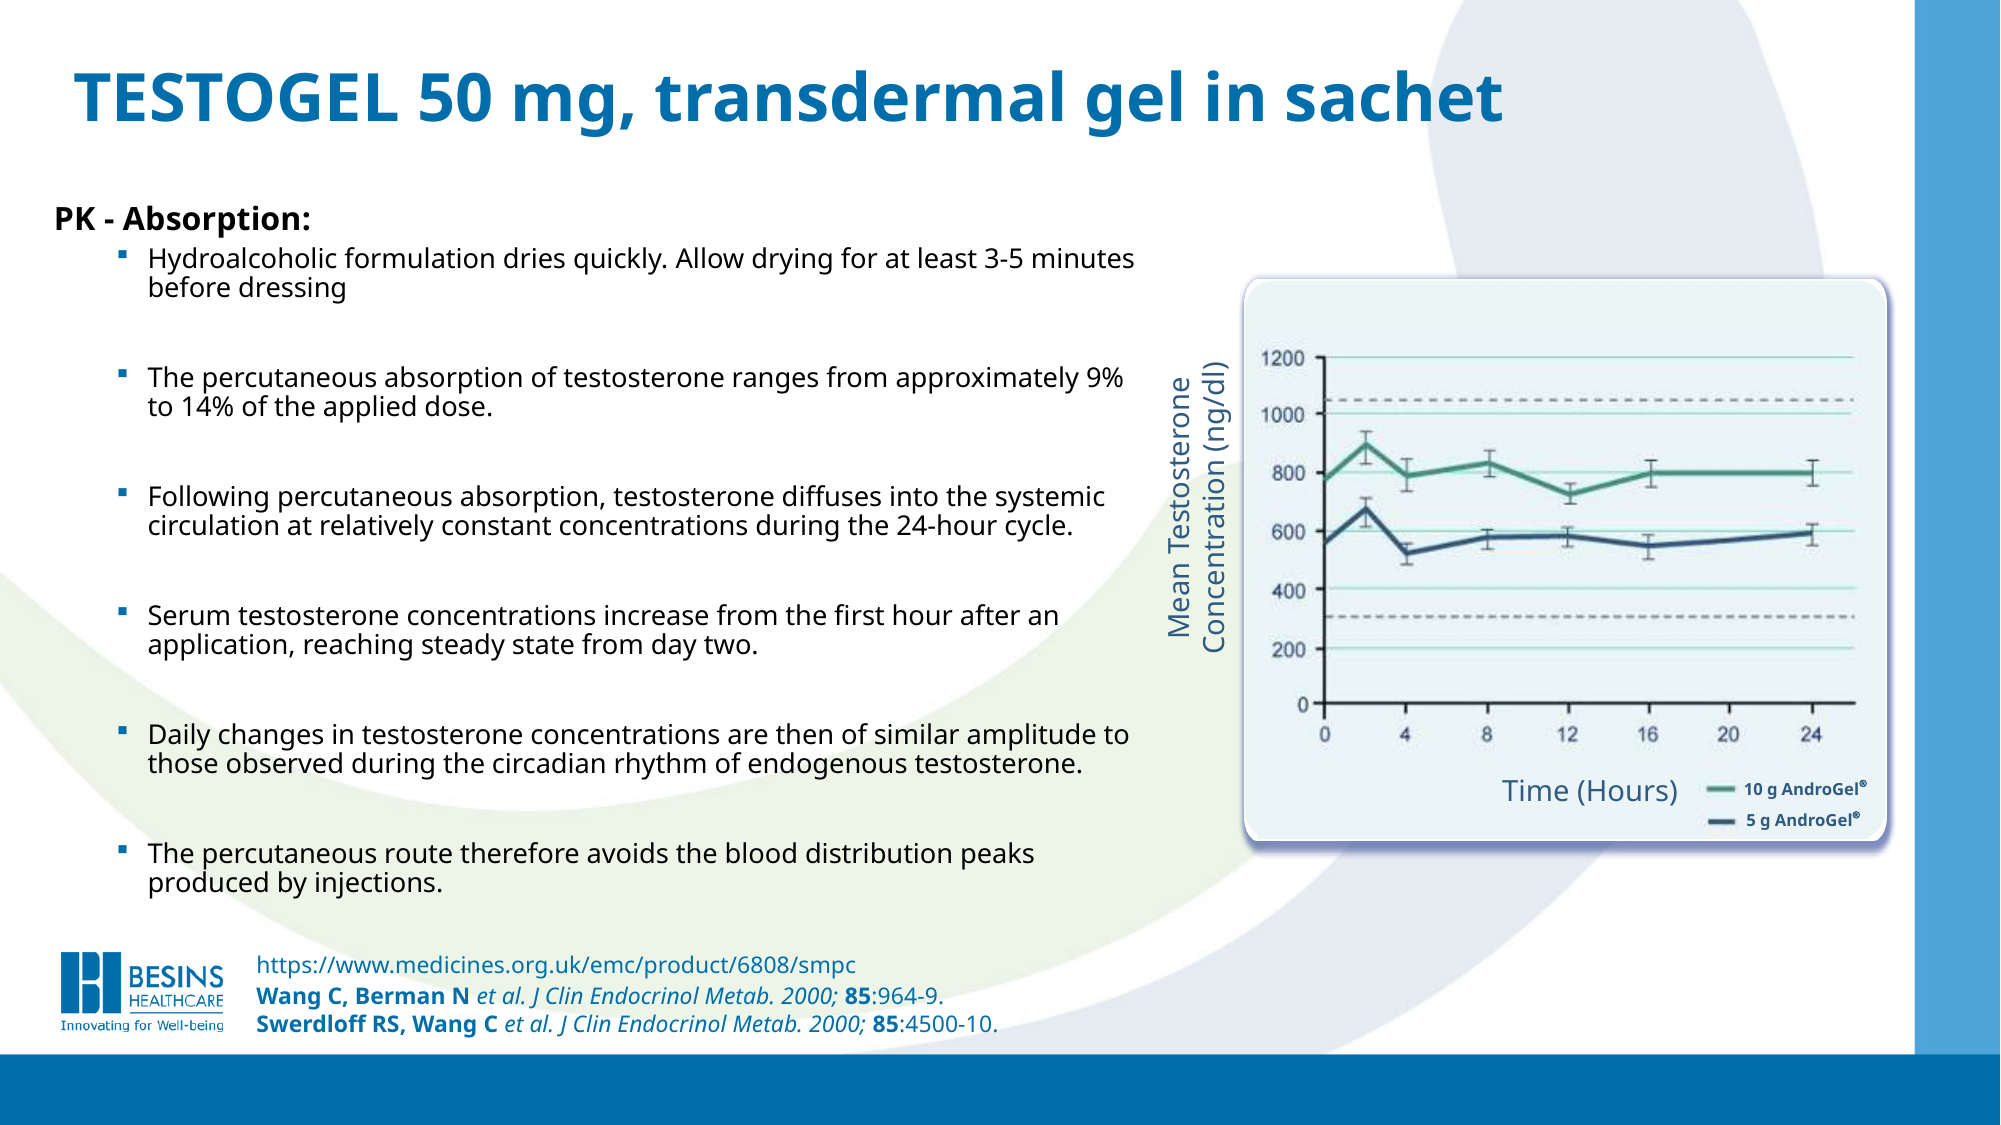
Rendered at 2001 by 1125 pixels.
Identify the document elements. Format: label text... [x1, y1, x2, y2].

picture [0, 0, 2000, 1125]
list PK - Absorption: Hydroalcoholic formulation dries quickly. Allow drying for at least 3-5 minutes before dressing The percutaneous absorption of testosterone ranges from approximately 9% to 14% of the applied dose. Following percutaneous absorption, testosterone diffuses into the systemic circulation at relatively constant concentrations during the 24-hour cycle. Serum testosterone concentrations increase from the first hour after an application, reaching steady state from day two. Daily changes in testosterone concentrations are then of similar amplitude to those observed during the circadian rhythm of endogenous testosterone. The percutaneous route therefore avoids the blood distribution peaks produced by injections. [38, 194, 1153, 938]
text_box https://www.medicines.org.uk/emc/product/6808/smpc Wang C, Berman N et al. J Clin Endocrinol Metab. 2000; 85:964-9. Swerdloff RS, Wang C et al. J Clin Endocrinol Metab. 2000; 85:4500-10. [241, 943, 1199, 1045]
text_box Mean Testosterone Concentration (ng/dl) [1152, 315, 1228, 702]
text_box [1228, 259, 1914, 881]
text_box TESTOGEL 50 mg, transdermal gel in sachet [58, 36, 1806, 163]
